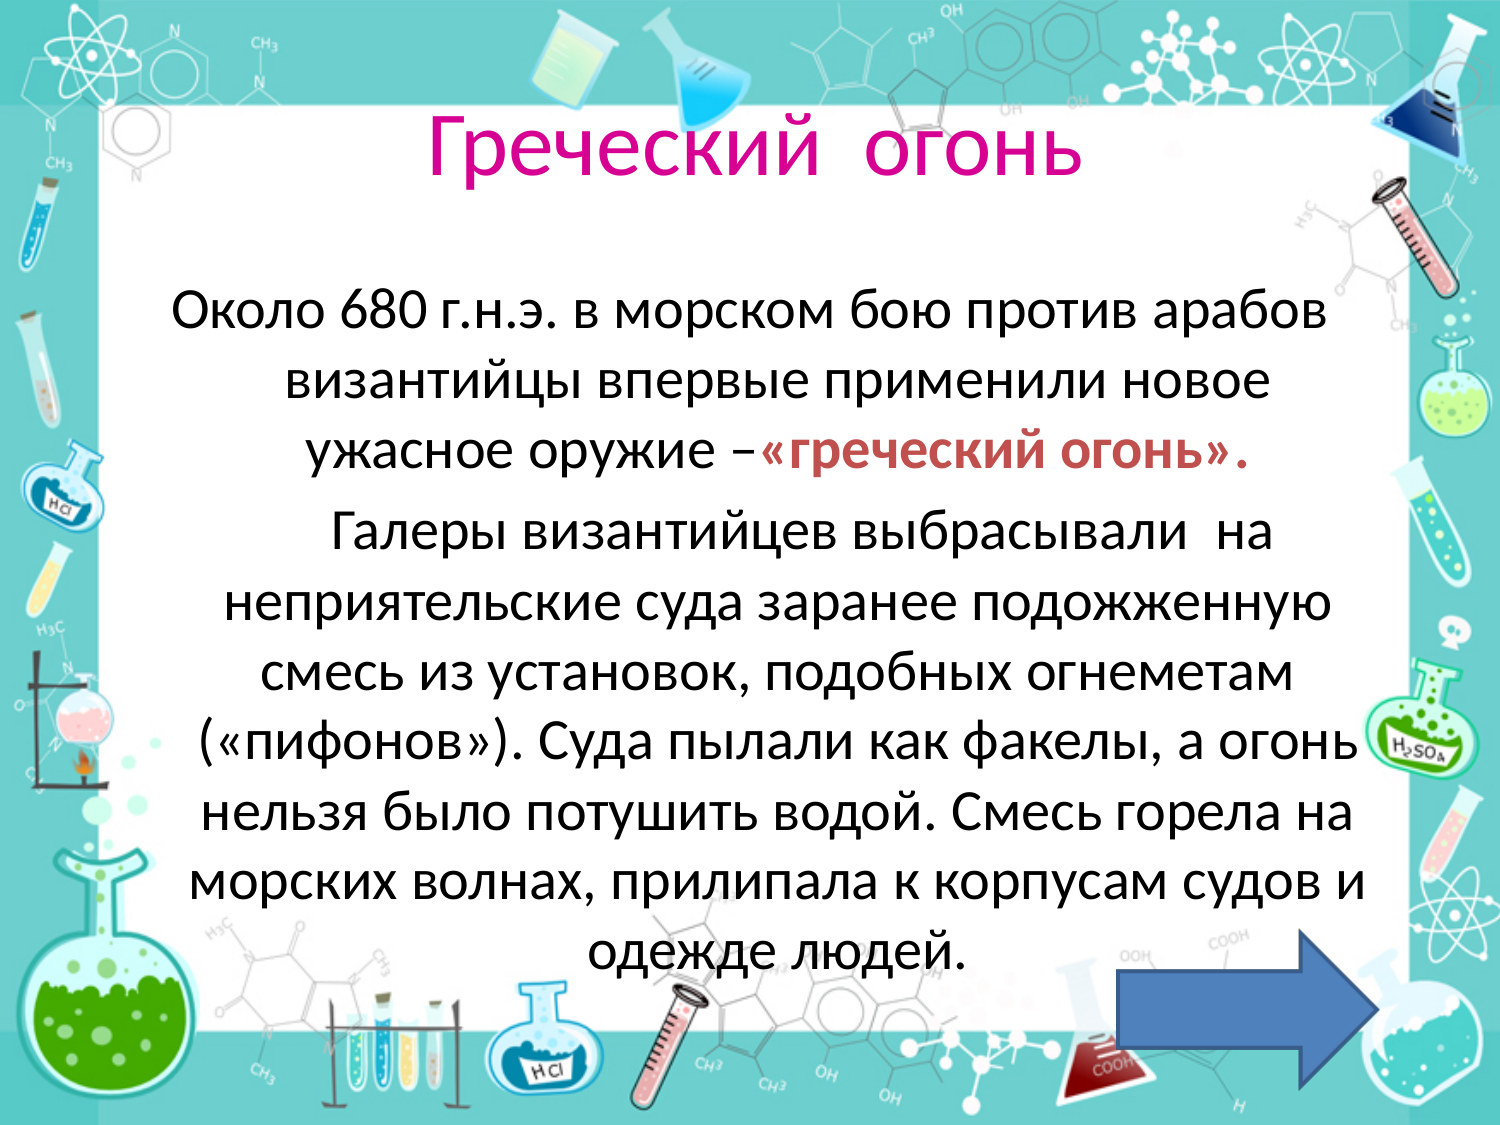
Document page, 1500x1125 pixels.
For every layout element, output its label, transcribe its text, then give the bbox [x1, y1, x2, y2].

title Греческий огонь [105, 45, 1407, 233]
list Около 680 г.н.э. в морском бою против арабов византийцы впервые применили новое ужасное оружие –«греческий огонь». Галеры византийцев выбрасывали на неприятельские суда заранее подожженную смесь из установок, подобных огнеметам («пифонов»). Суда пылали как факелы, а огонь нельзя было потушить водой. Смесь горела на морских волнах, прилипала к корпусам судов и одежде людей. [105, 262, 1395, 1005]
picture [0, 0, 1500, 1125]
